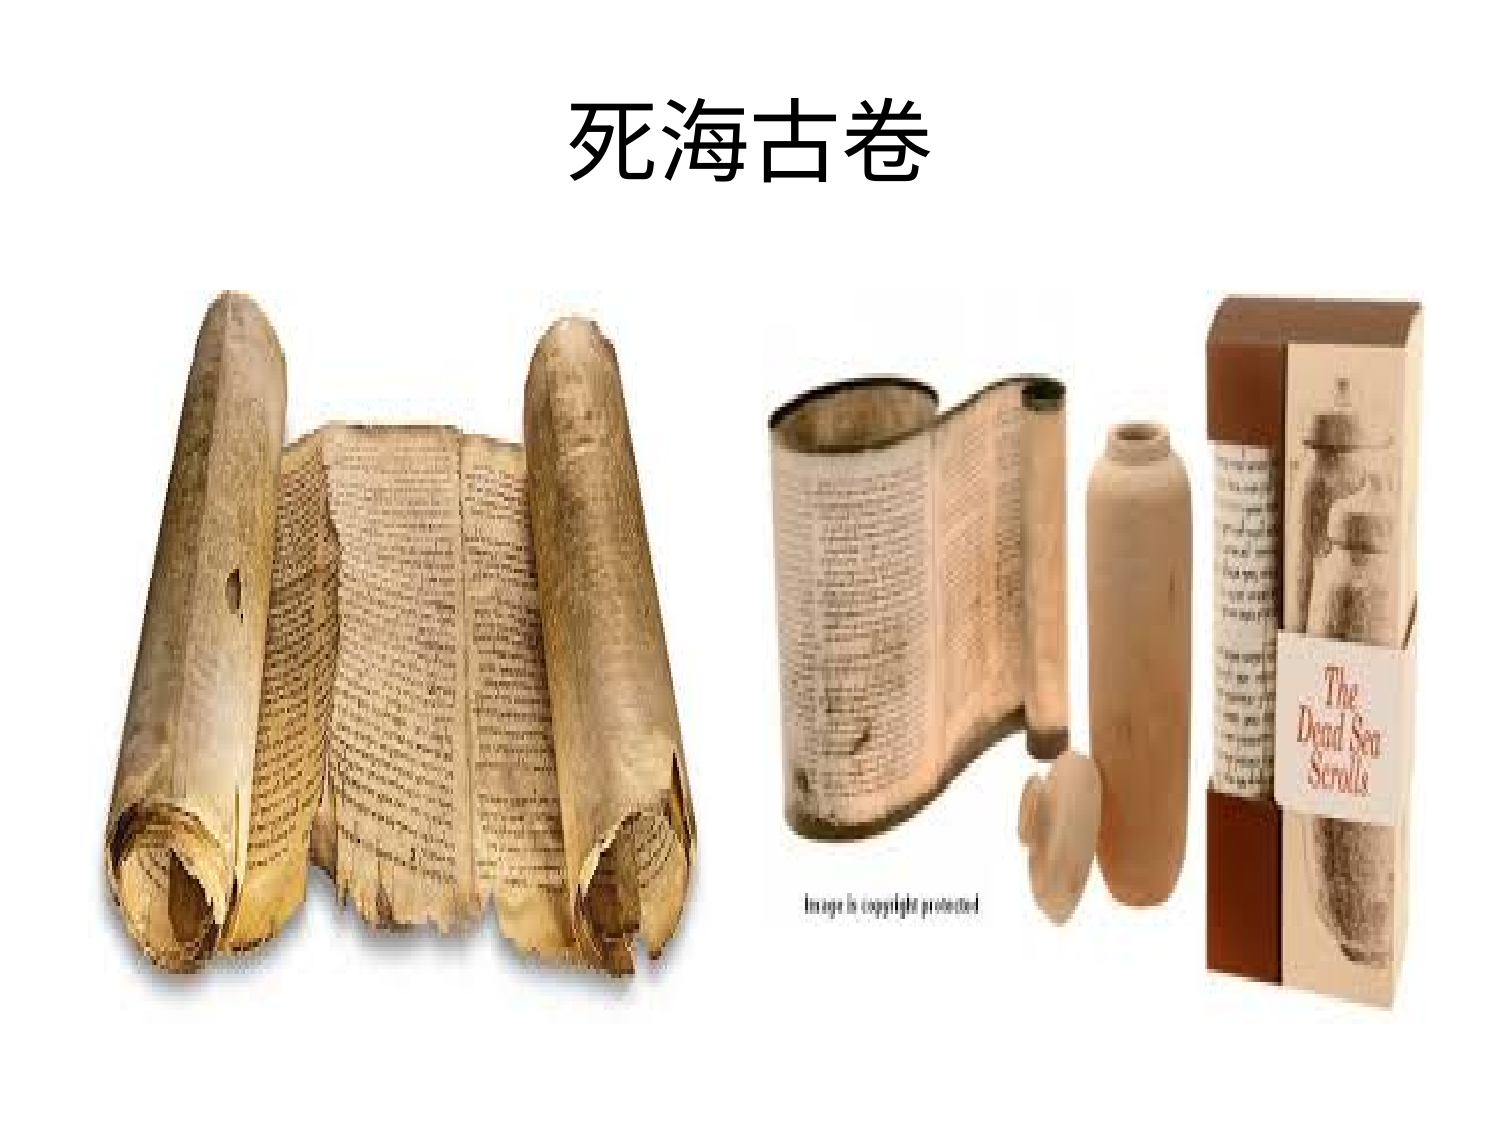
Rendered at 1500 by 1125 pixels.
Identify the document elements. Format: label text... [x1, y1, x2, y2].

title 死海古卷 [75, 45, 1425, 233]
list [88, 290, 712, 1024]
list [762, 290, 1429, 1024]
